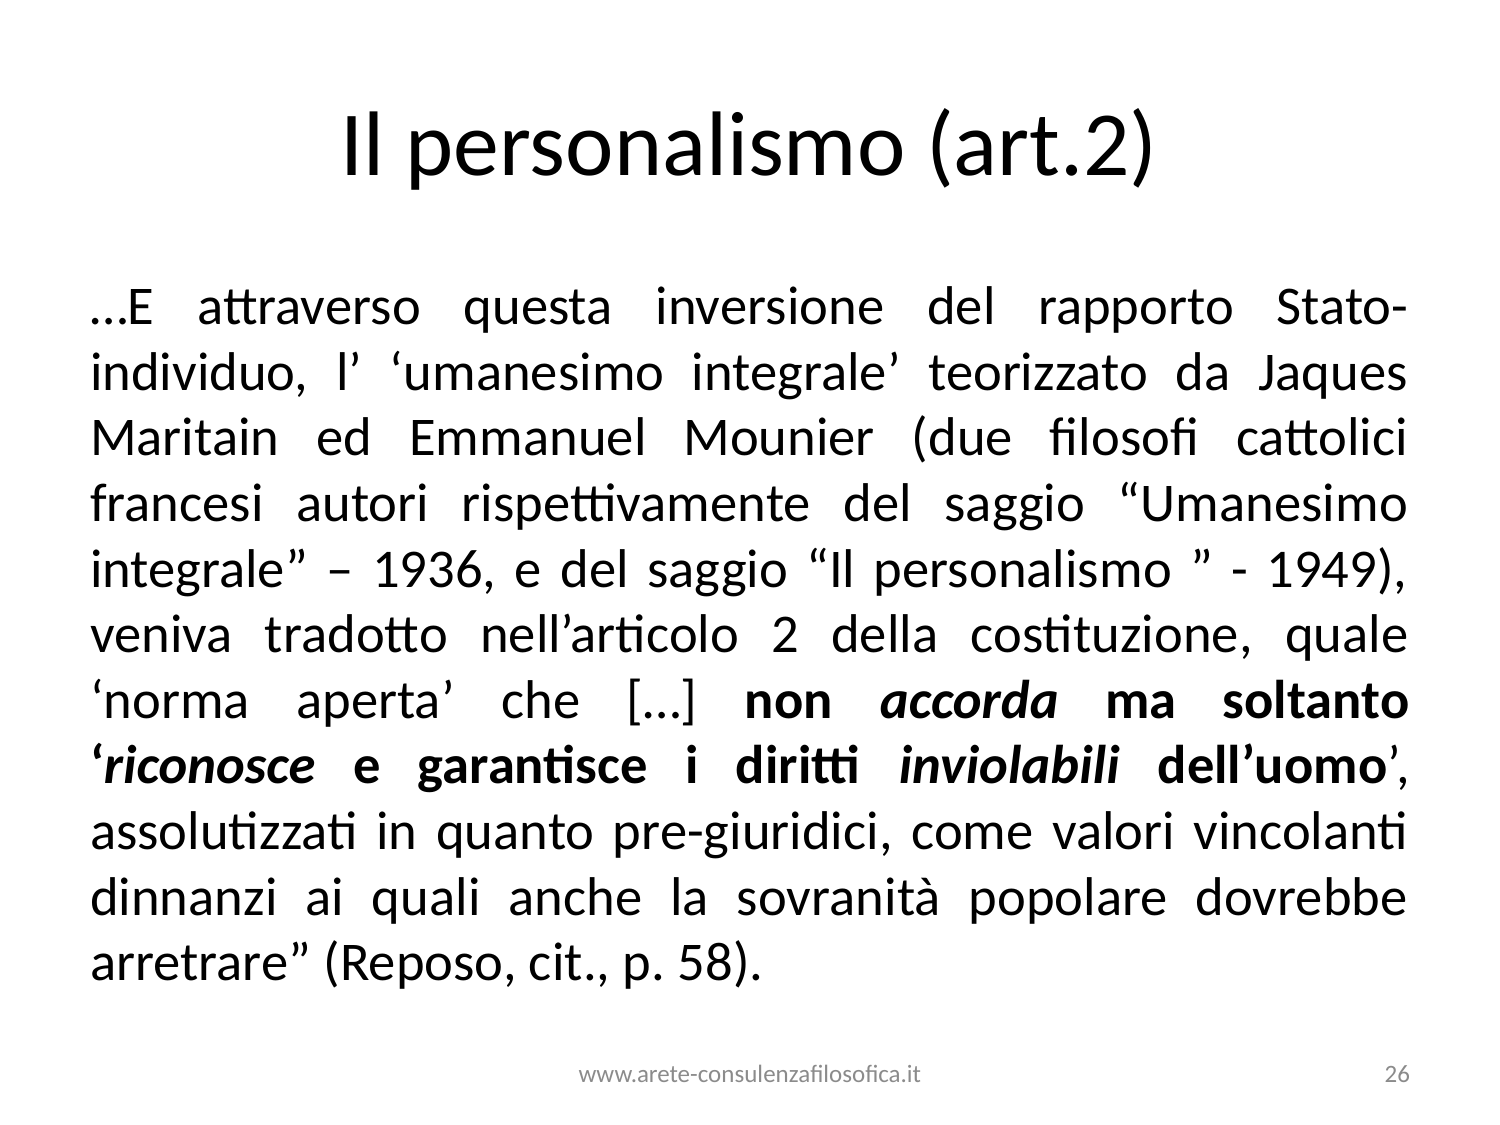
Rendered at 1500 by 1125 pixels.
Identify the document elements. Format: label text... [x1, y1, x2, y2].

footer www.arete-consulenzafilosofica.it [512, 1042, 988, 1103]
list …E attraverso questa inversione del rapporto Stato-individuo, l’ ‘umanesimo integrale’ teorizzato da Jaques Maritain ed Emmanuel Mounier (due filosofi cattolici francesi autori rispettivamente del saggio “Umanesimo integrale” – 1936, e del saggio “Il personalismo ” - 1949), veniva tradotto nell’articolo 2 della costituzione, quale ‘norma aperta’ che […] non accorda ma soltanto ‘riconosce e garantisce i diritti inviolabili dell’uomo’, assolutizzati in quanto pre-giuridici, come valori vincolanti dinnanzi ai quali anche la sovranità popolare dovrebbe arretrare” (Reposo, cit., p. 58). [75, 262, 1425, 1005]
slide_number 26 [1074, 1042, 1425, 1103]
title Il personalismo (art.2) [75, 45, 1425, 233]
